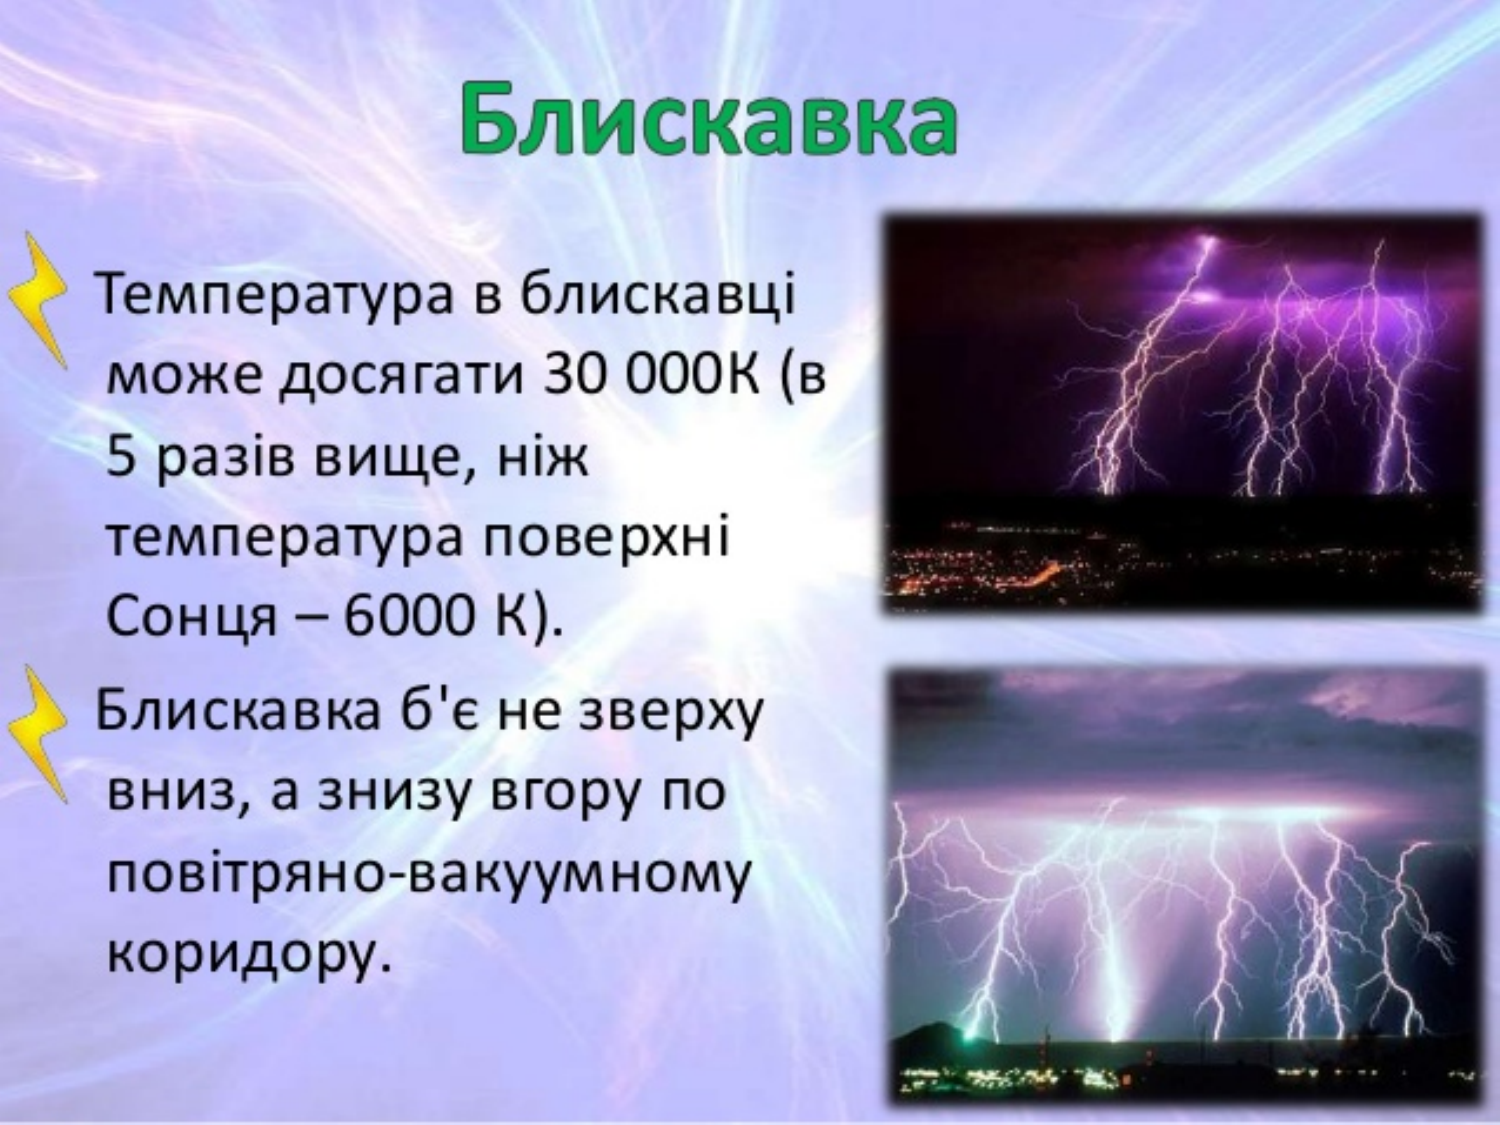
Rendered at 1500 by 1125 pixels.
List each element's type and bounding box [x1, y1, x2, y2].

list [0, 0, 1500, 1125]
